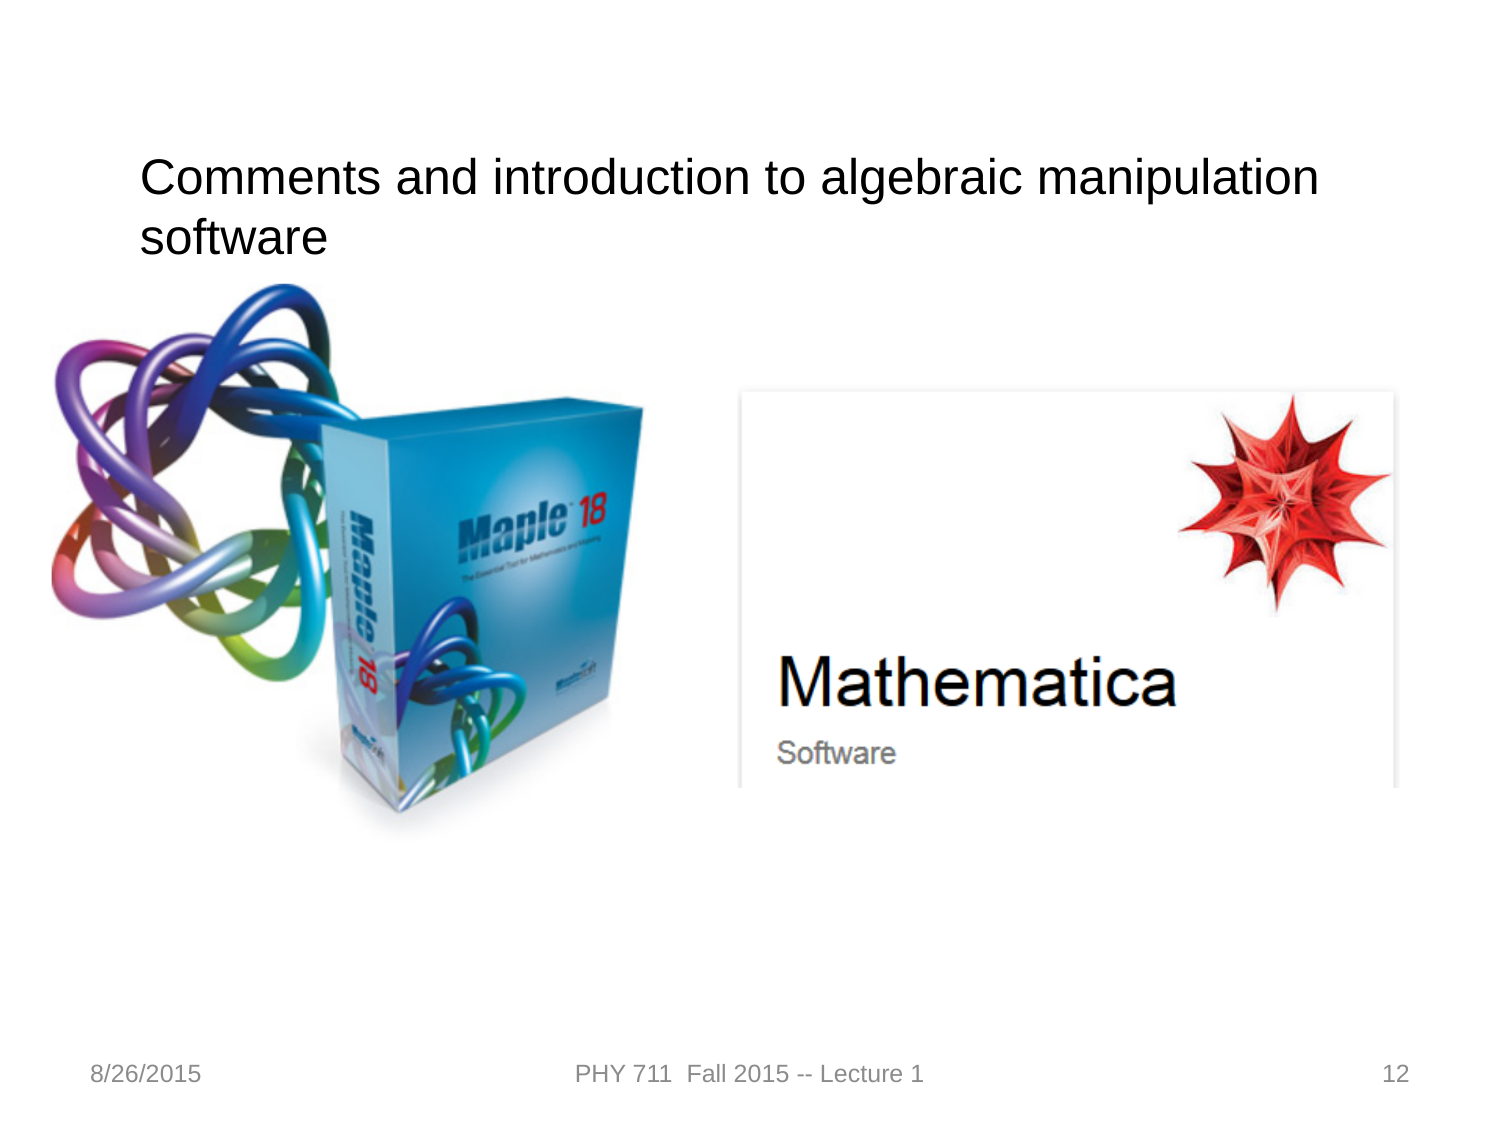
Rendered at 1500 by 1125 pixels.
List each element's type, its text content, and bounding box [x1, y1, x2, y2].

text_box Comments and introduction to algebraic manipulation software [124, 137, 1388, 273]
footer PHY 711 Fall 2015 -- Lecture 1 [512, 1042, 988, 1103]
picture [24, 271, 666, 842]
picture [737, 362, 1401, 788]
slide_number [75, 1042, 425, 1103]
slide_number 12 [1074, 1042, 1425, 1103]
